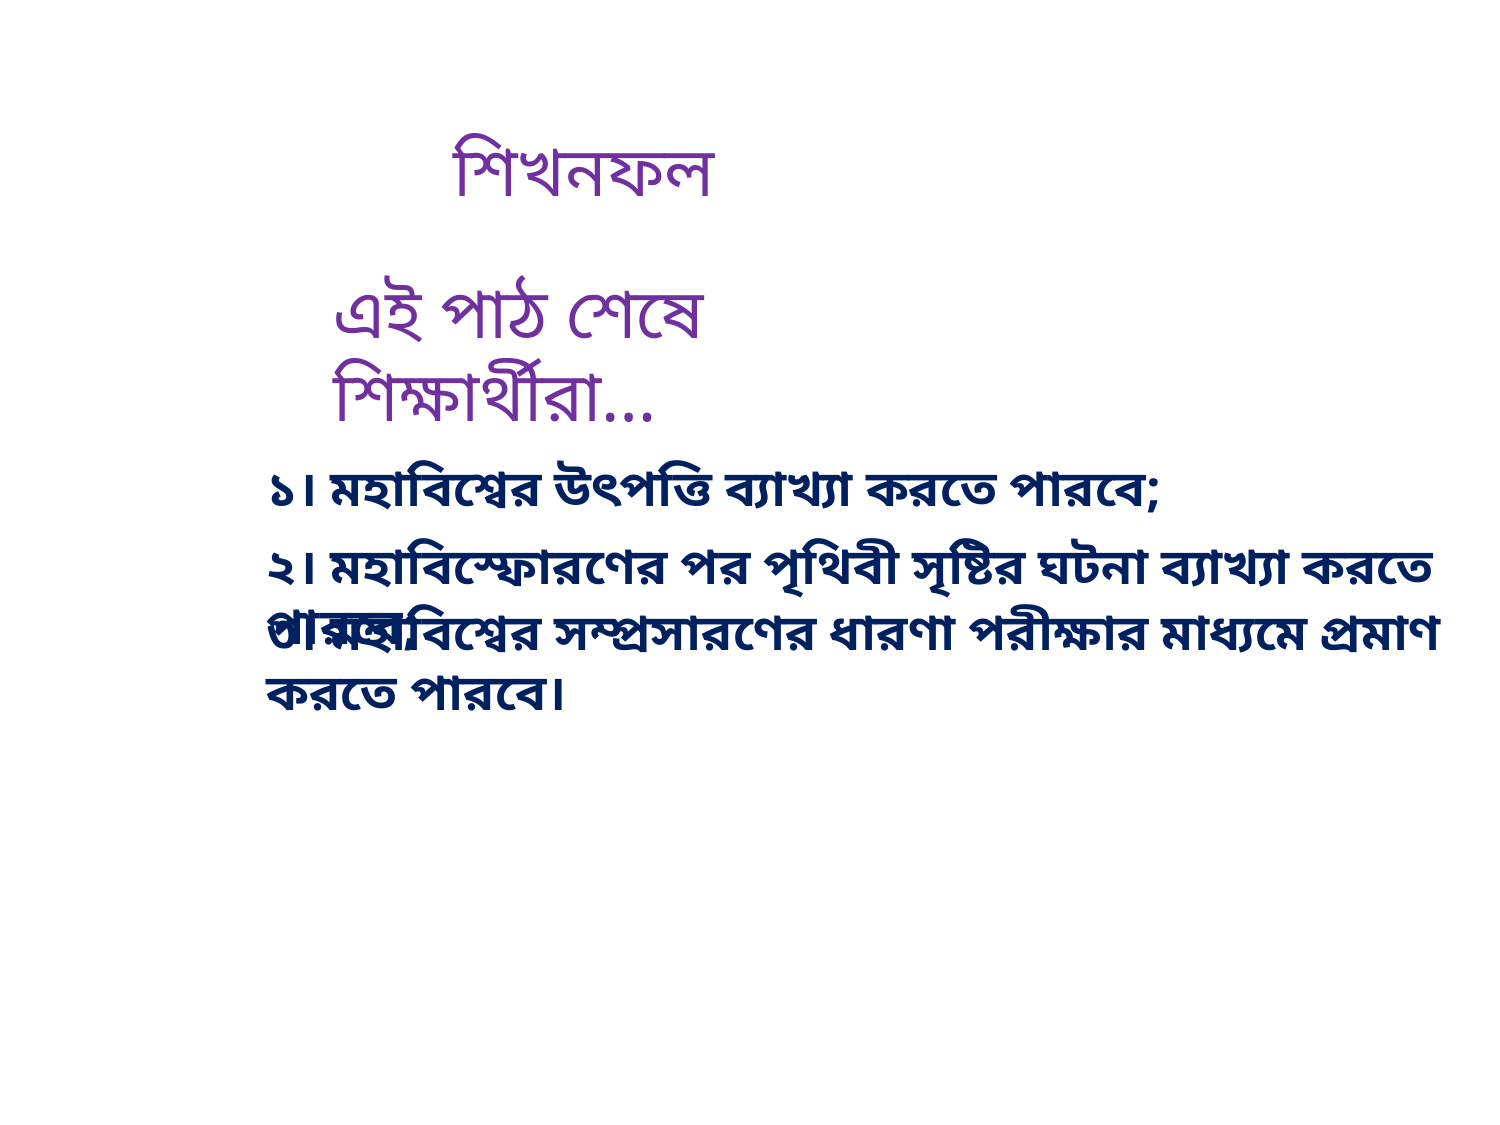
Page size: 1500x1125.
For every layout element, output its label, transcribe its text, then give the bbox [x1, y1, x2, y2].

text_box এই পাঠ শেষে শিক্ষার্থীরা… [319, 262, 948, 443]
text_box শিখনফল [438, 120, 1067, 218]
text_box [251, 449, 1486, 670]
